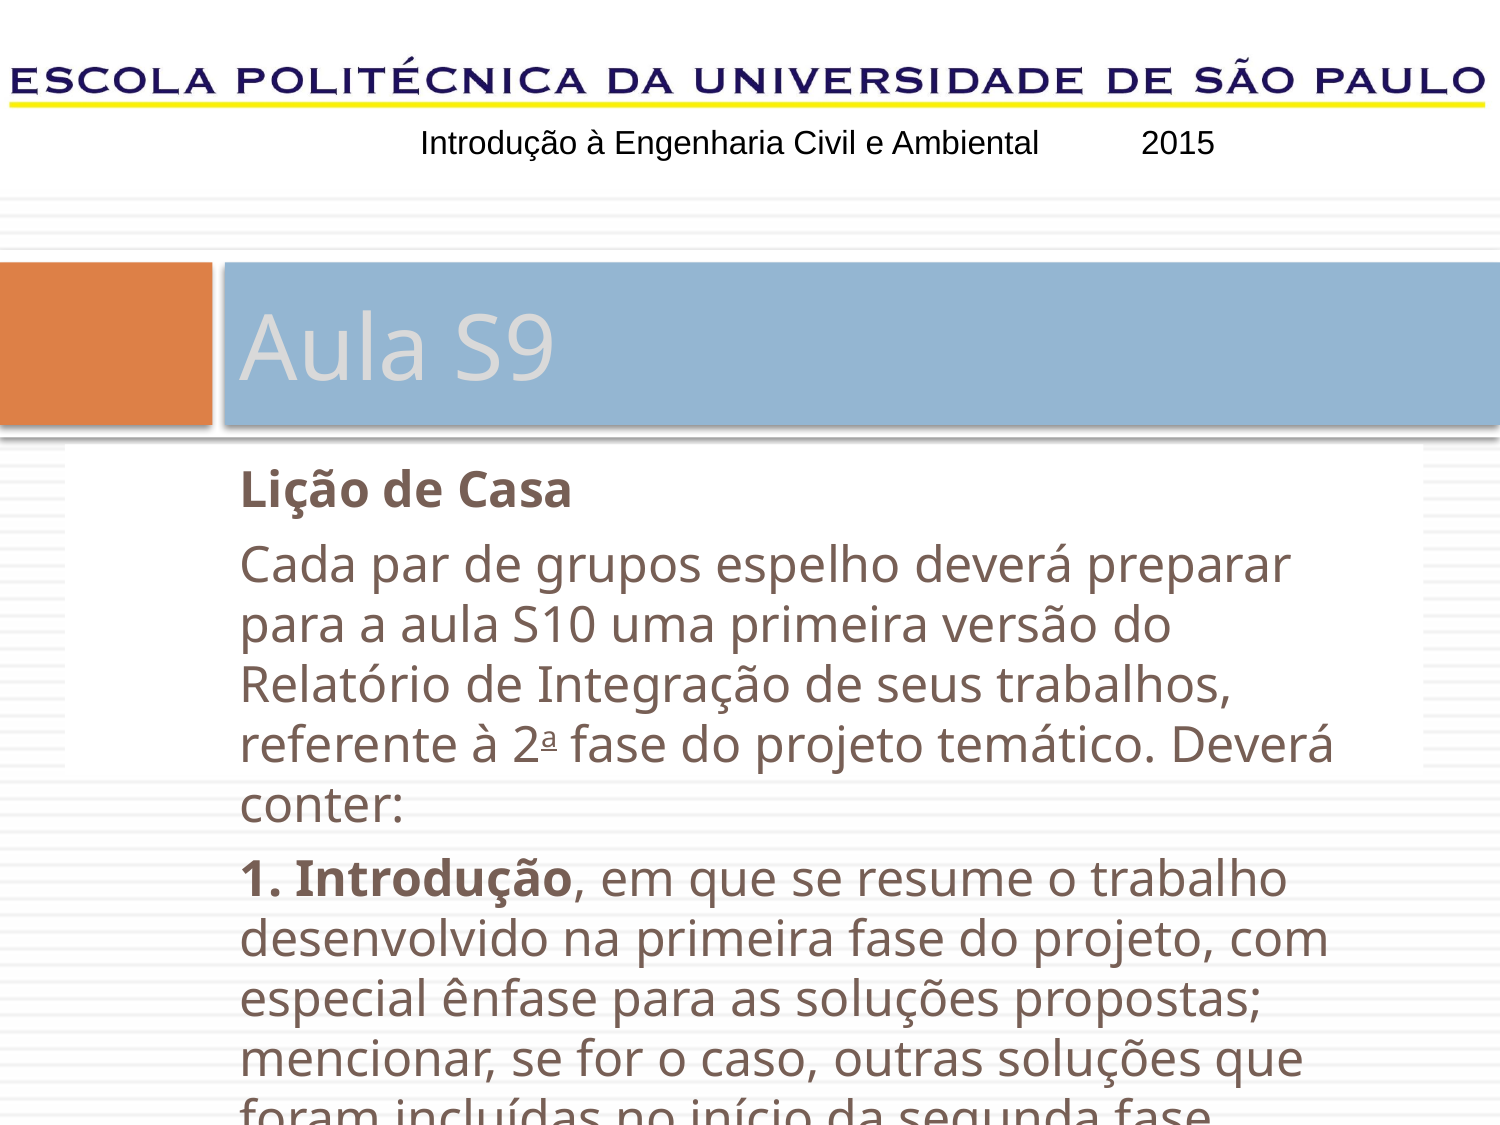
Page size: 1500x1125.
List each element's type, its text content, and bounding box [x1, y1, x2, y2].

title Aula S9 [225, 262, 1475, 425]
picture [0, 0, 1500, 190]
list Lição de Casa Cada par de grupos espelho deverá preparar para a aula S10 uma primeira versão do Relatório de Integração de seus trabalhos, referente à 2a fase do projeto temático. Deverá conter: 1. Introdução, em que se resume o trabalho desenvolvido na primeira fase do projeto, com especial ênfase para as soluções propostas; mencionar, se for o caso, outras soluções que foram incluídas no início da segunda fase. [225, 450, 1394, 725]
text_box [63, 443, 1425, 777]
